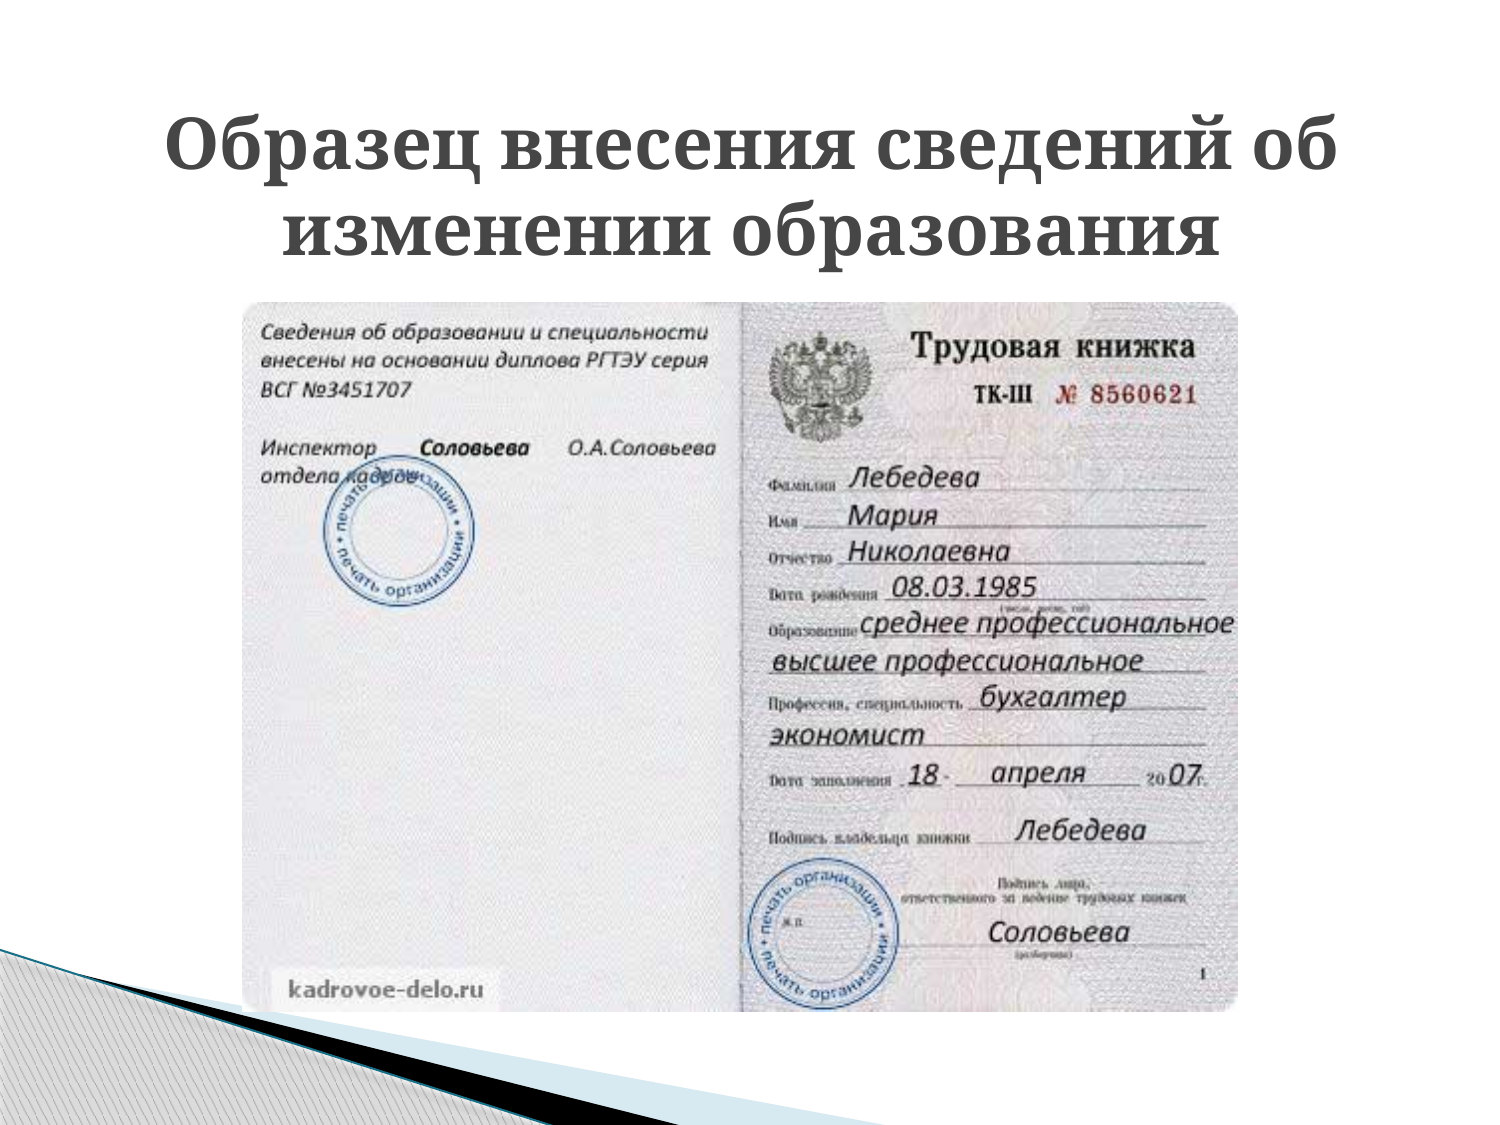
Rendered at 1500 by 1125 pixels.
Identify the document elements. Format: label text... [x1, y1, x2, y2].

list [241, 302, 1238, 1012]
title Образец внесения сведений об изменении образования [76, 90, 1427, 278]
